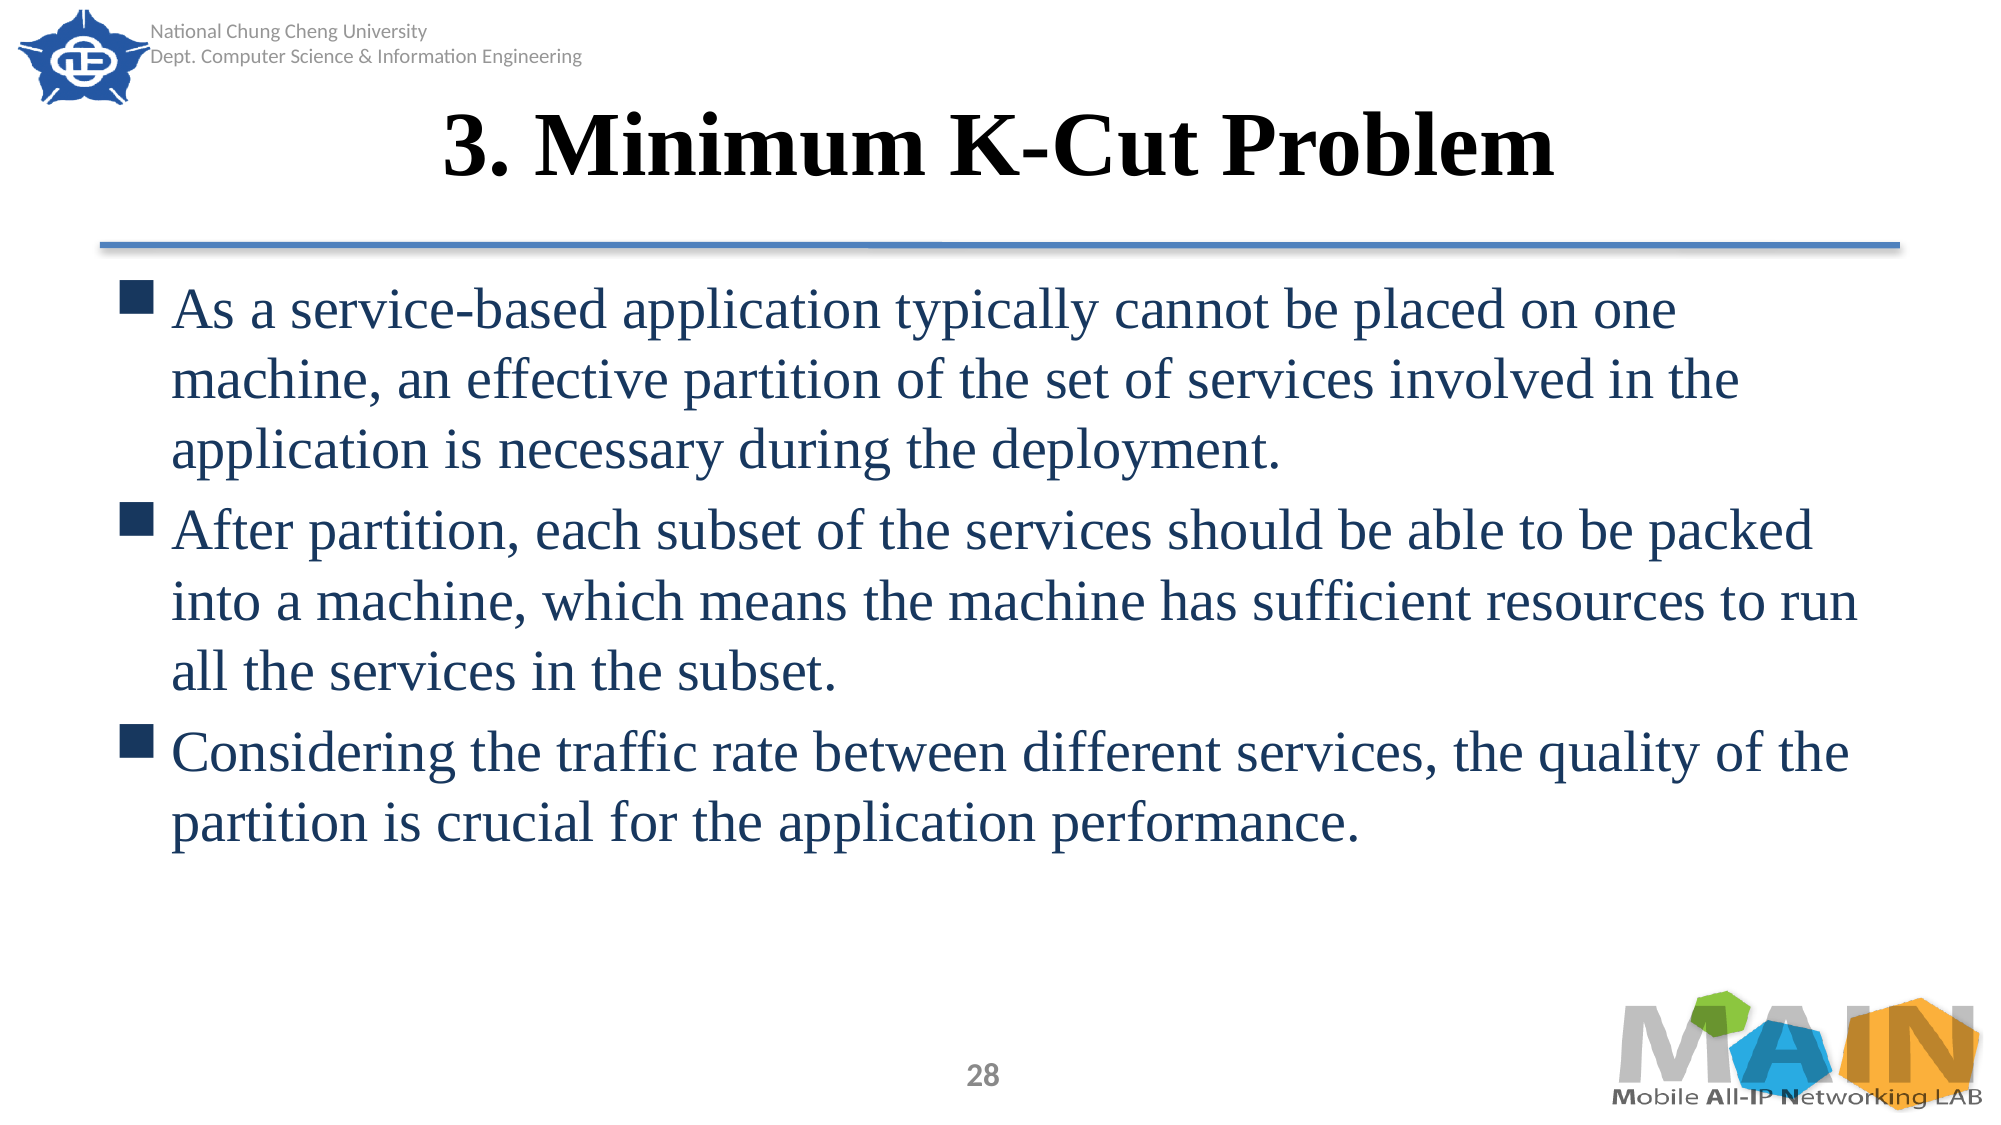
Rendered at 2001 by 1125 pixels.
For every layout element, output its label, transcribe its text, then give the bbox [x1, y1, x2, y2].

list As a service-based application typically cannot be placed on one machine, an effective partition of the set of services involved in the application is necessary during the deployment. After partition, each subset of the services should be able to be packed into a machine, which means the machine has sufficient resources to run all the services in the subset. Considering the traffic rate between different services, the quality of the partition is crucial for the application performance. [99, 262, 1901, 1006]
title 3. Minimum K-Cut Problem [99, 44, 1901, 233]
picture [0, 0, 168, 113]
slide_number 28 [750, 1042, 1217, 1103]
picture [1400, 987, 1984, 1113]
